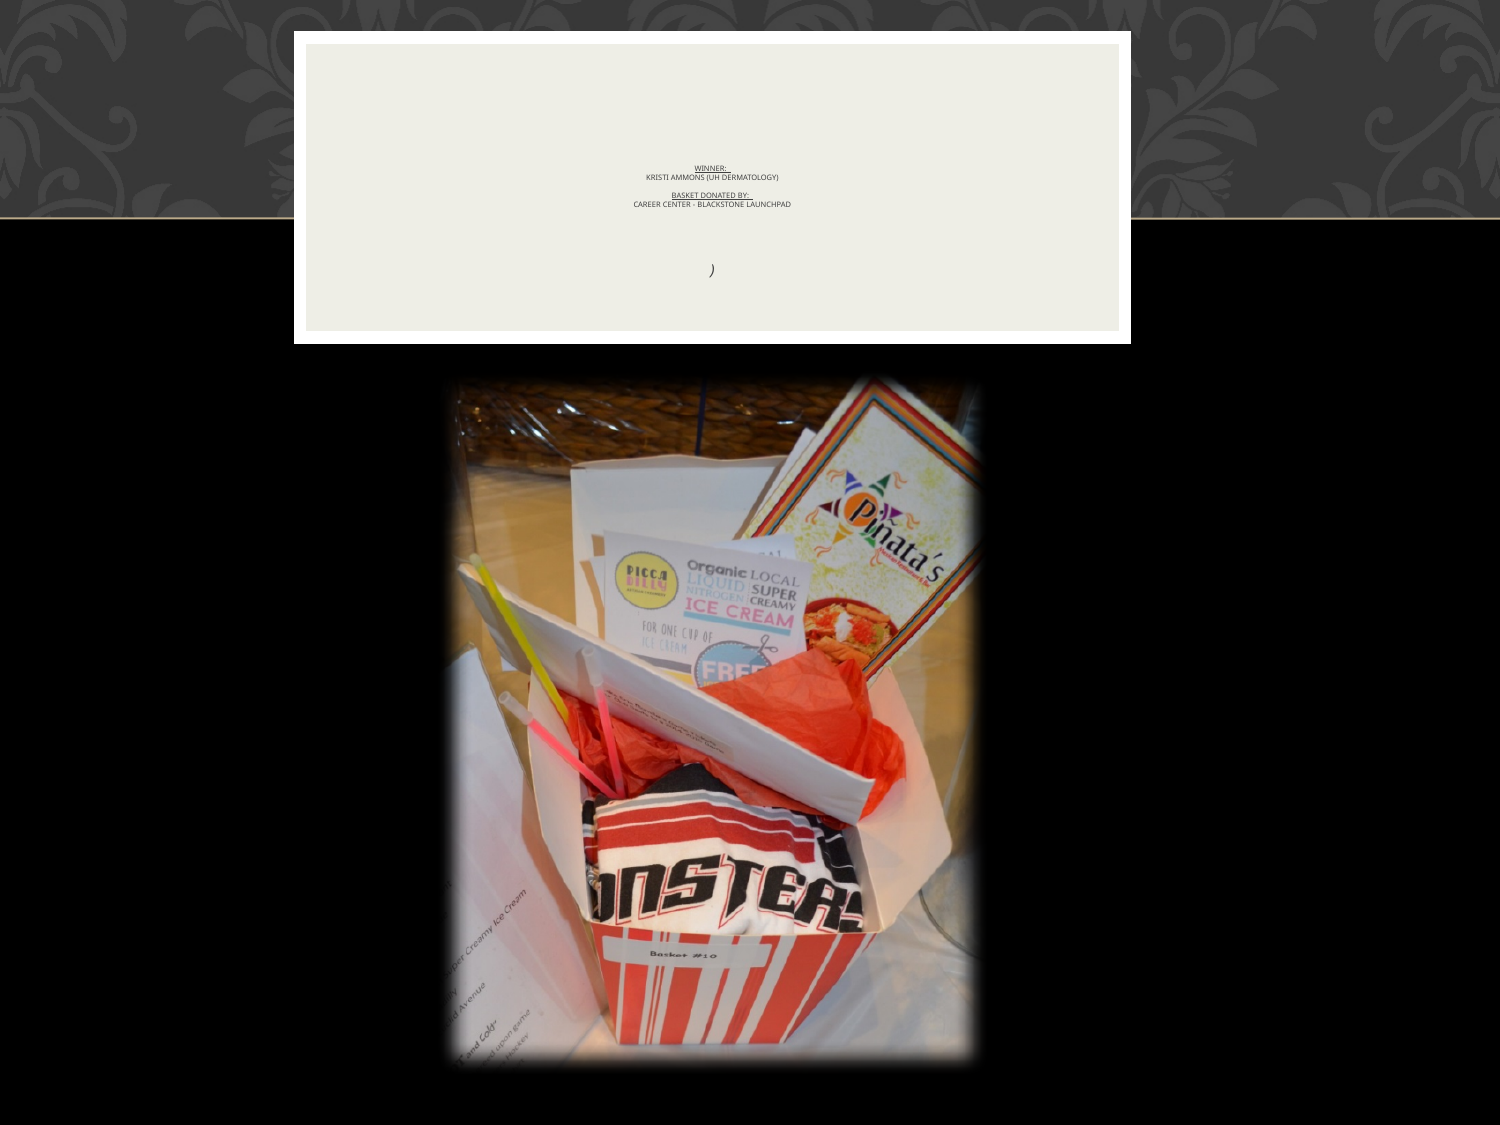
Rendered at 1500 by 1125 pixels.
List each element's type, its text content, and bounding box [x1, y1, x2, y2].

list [437, 370, 988, 1076]
title Winner: Kristi Ammons (UH dermatology) Basket donated by: Career Center - Blackstone LaunchPad ) [294, 31, 1131, 344]
